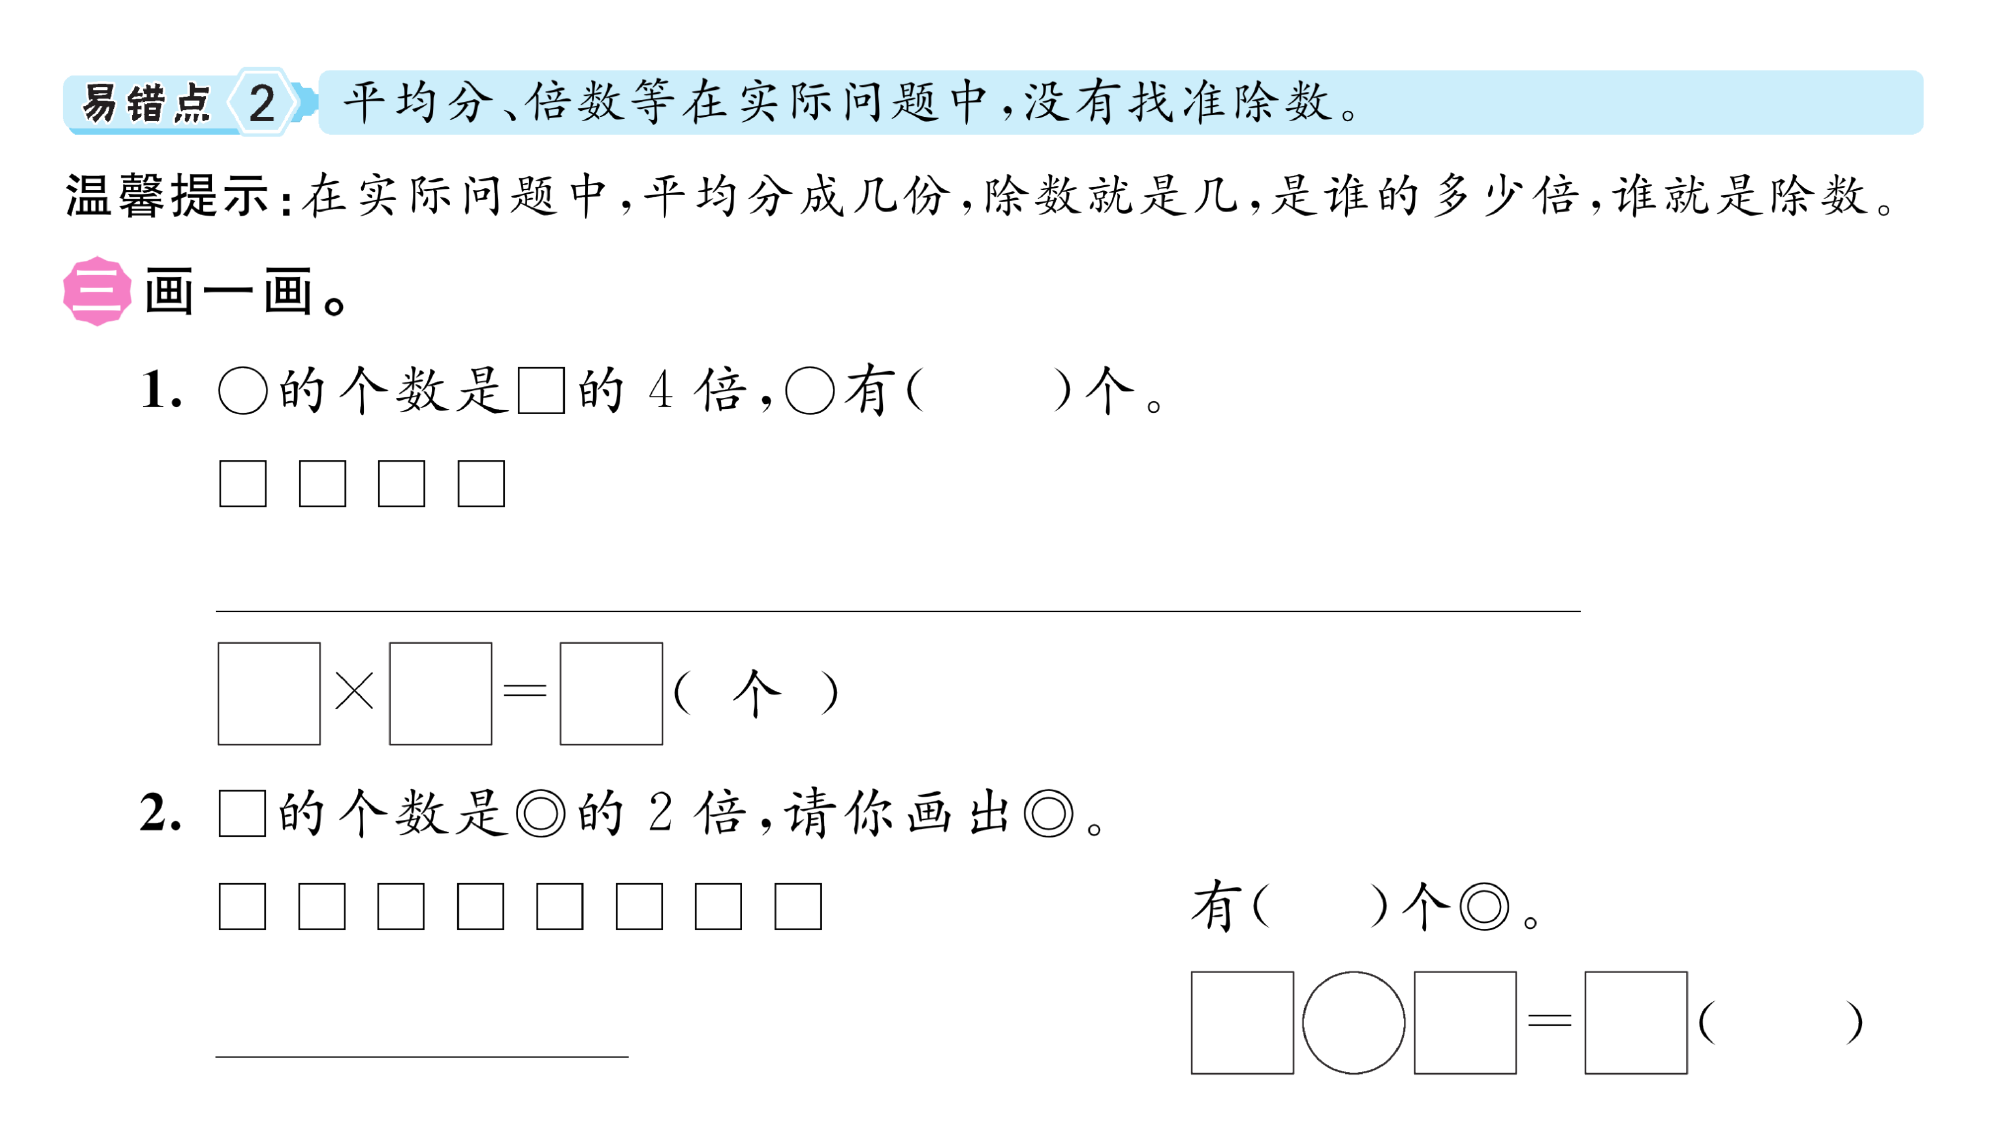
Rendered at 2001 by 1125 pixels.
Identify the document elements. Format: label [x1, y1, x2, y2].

picture [136, 776, 2000, 1090]
picture [58, 43, 1949, 773]
